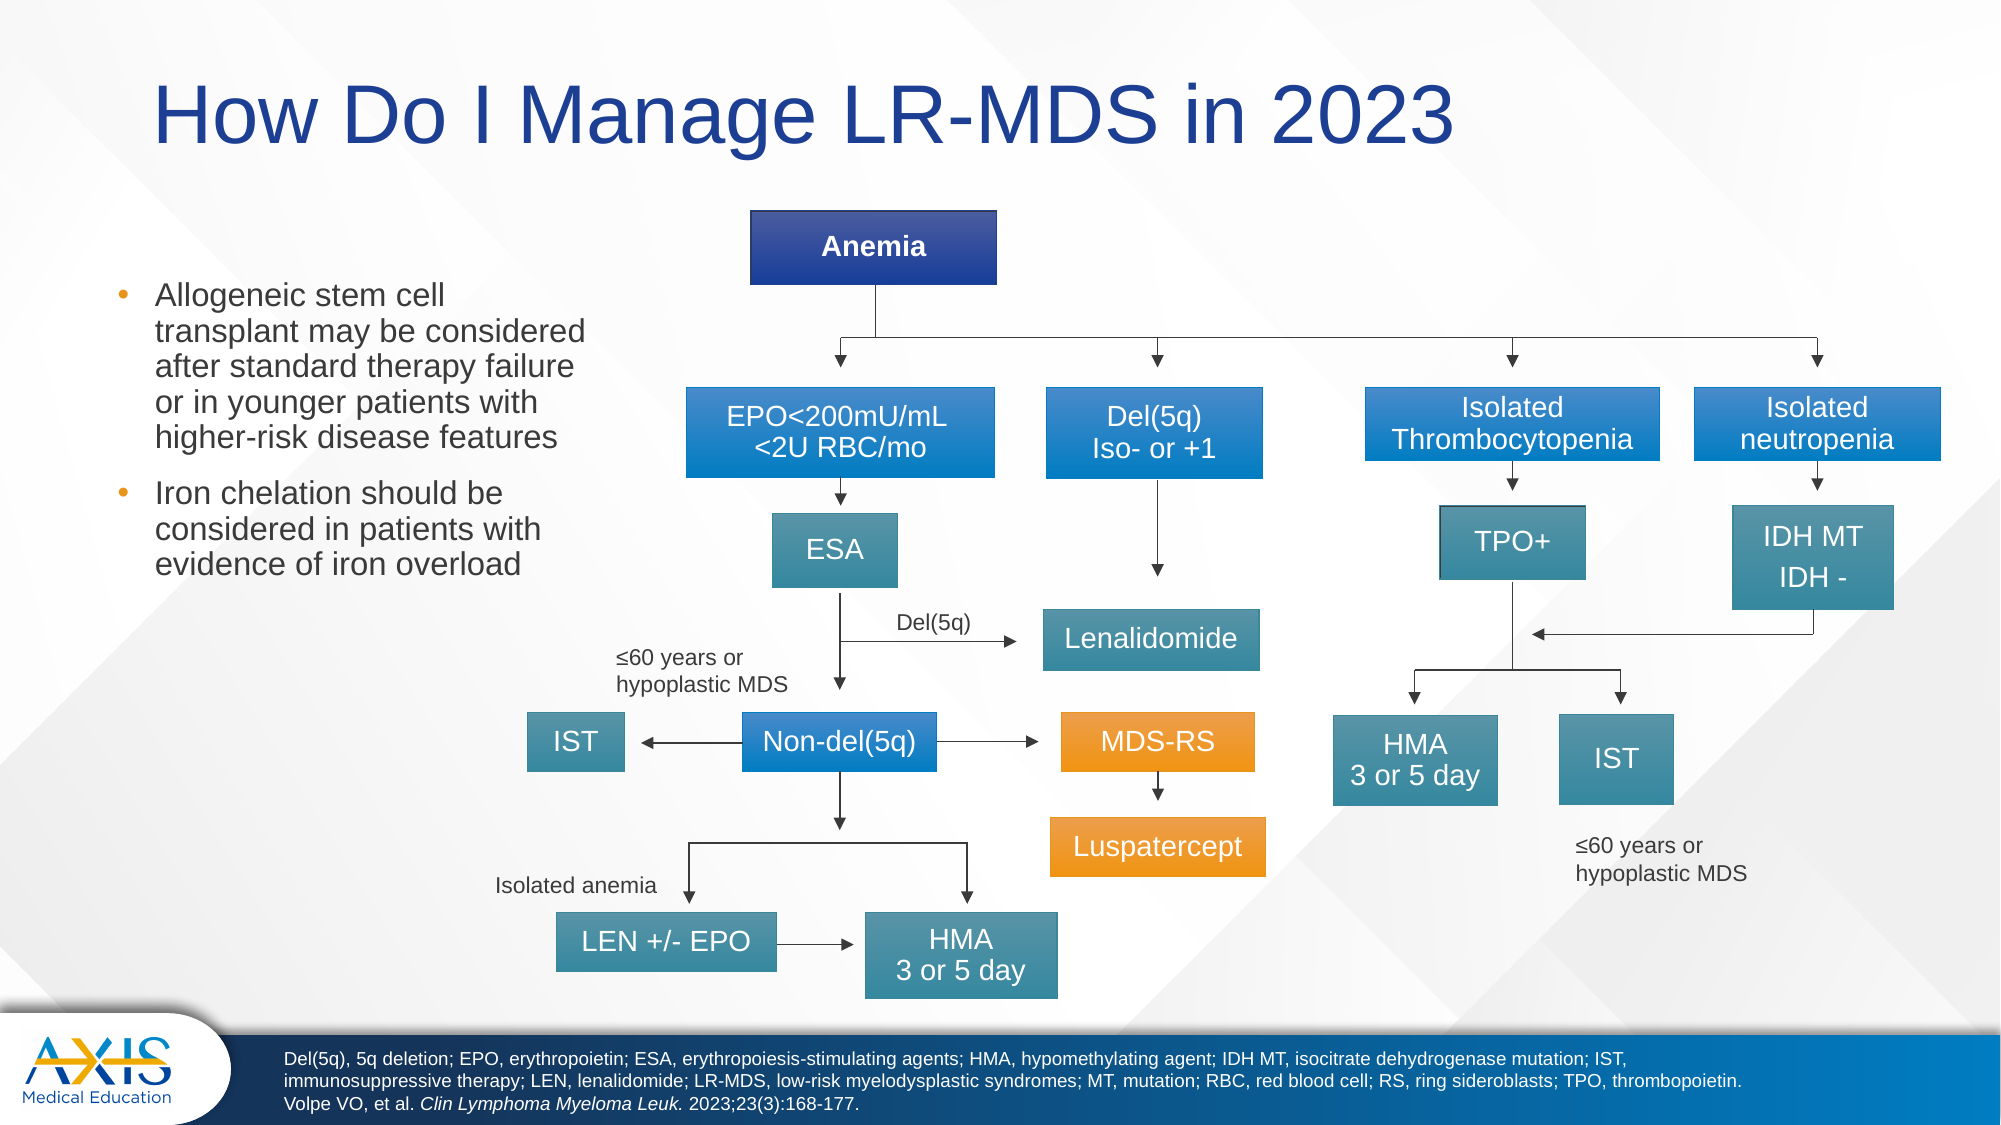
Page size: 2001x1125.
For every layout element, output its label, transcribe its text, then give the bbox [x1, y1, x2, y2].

title How Do I Manage LR-MDS in 2023 [137, 59, 1863, 174]
footer Del(5q), 5q deletion; EPO, erythropoietin; ESA, erythropoiesis-stimulating agents; HMA, hypomethylating agent; IDH MT, isocitrate dehydrogenase mutation; IST, immunosuppressive therapy; LEN, lenalidomide; LR-MDS, low-risk myelodysplastic syndromes; MT, mutation; RBC, red blood cell; RS, ring sideroblasts; TPO, thrombopoietin. Volpe VO, et al. Clin Lymphoma Myeloma Leuk. 2023;23(3):168-177. [268, 1035, 1764, 1125]
picture [20, 1027, 174, 1113]
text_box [479, 210, 1941, 999]
list Allogeneic stem cell transplant may be considered after standard therapy failure or in younger patients with higher-risk disease features Iron chelation should be considered in patients with evidence of iron overload [102, 270, 479, 592]
